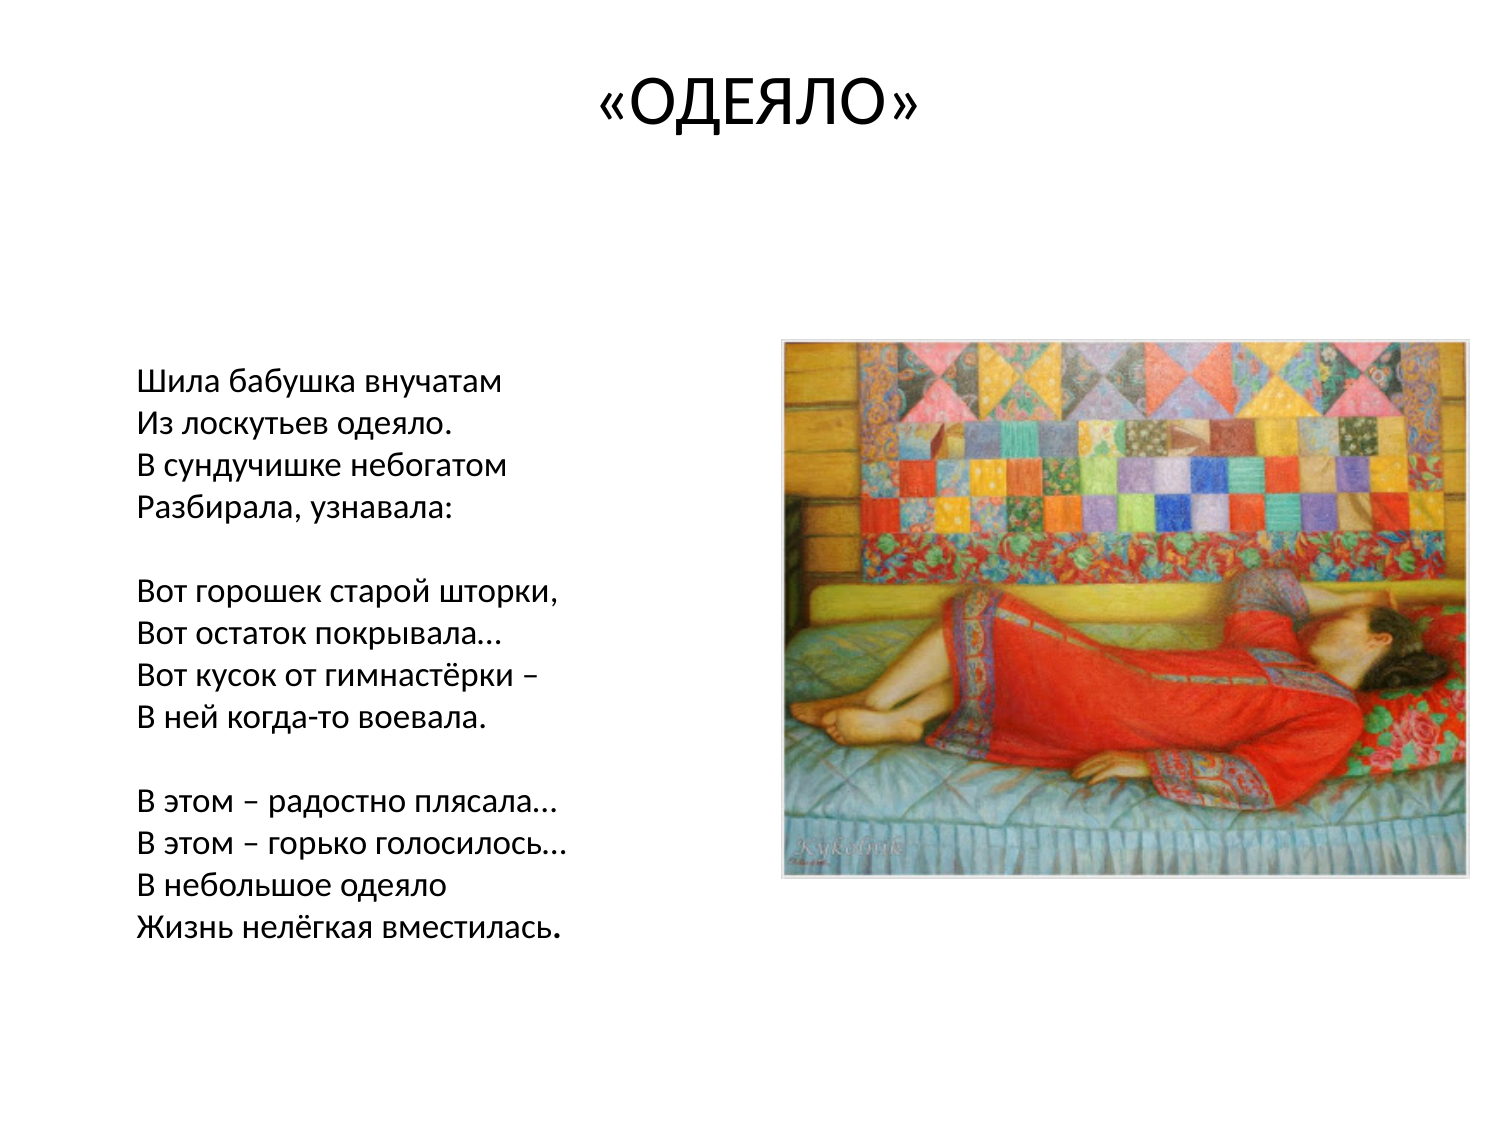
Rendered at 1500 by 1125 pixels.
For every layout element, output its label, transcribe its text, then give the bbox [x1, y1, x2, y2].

list Шила бабушка внучатам Из лоскутьев одеяло. В сундучишке небогатом Разбирала, узнавала: Вот горошек старой шторки, Вот остаток покрывала… Вот кусок от гимнастёрки – В ней когда-то воевала. В этом – радостно плясала… В этом – горько голосилось… В небольшое одеяло Жизнь нелёгкая вместилась. [75, 262, 738, 1005]
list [780, 339, 1470, 879]
title «ОДЕЯЛО» [75, 45, 1425, 233]
